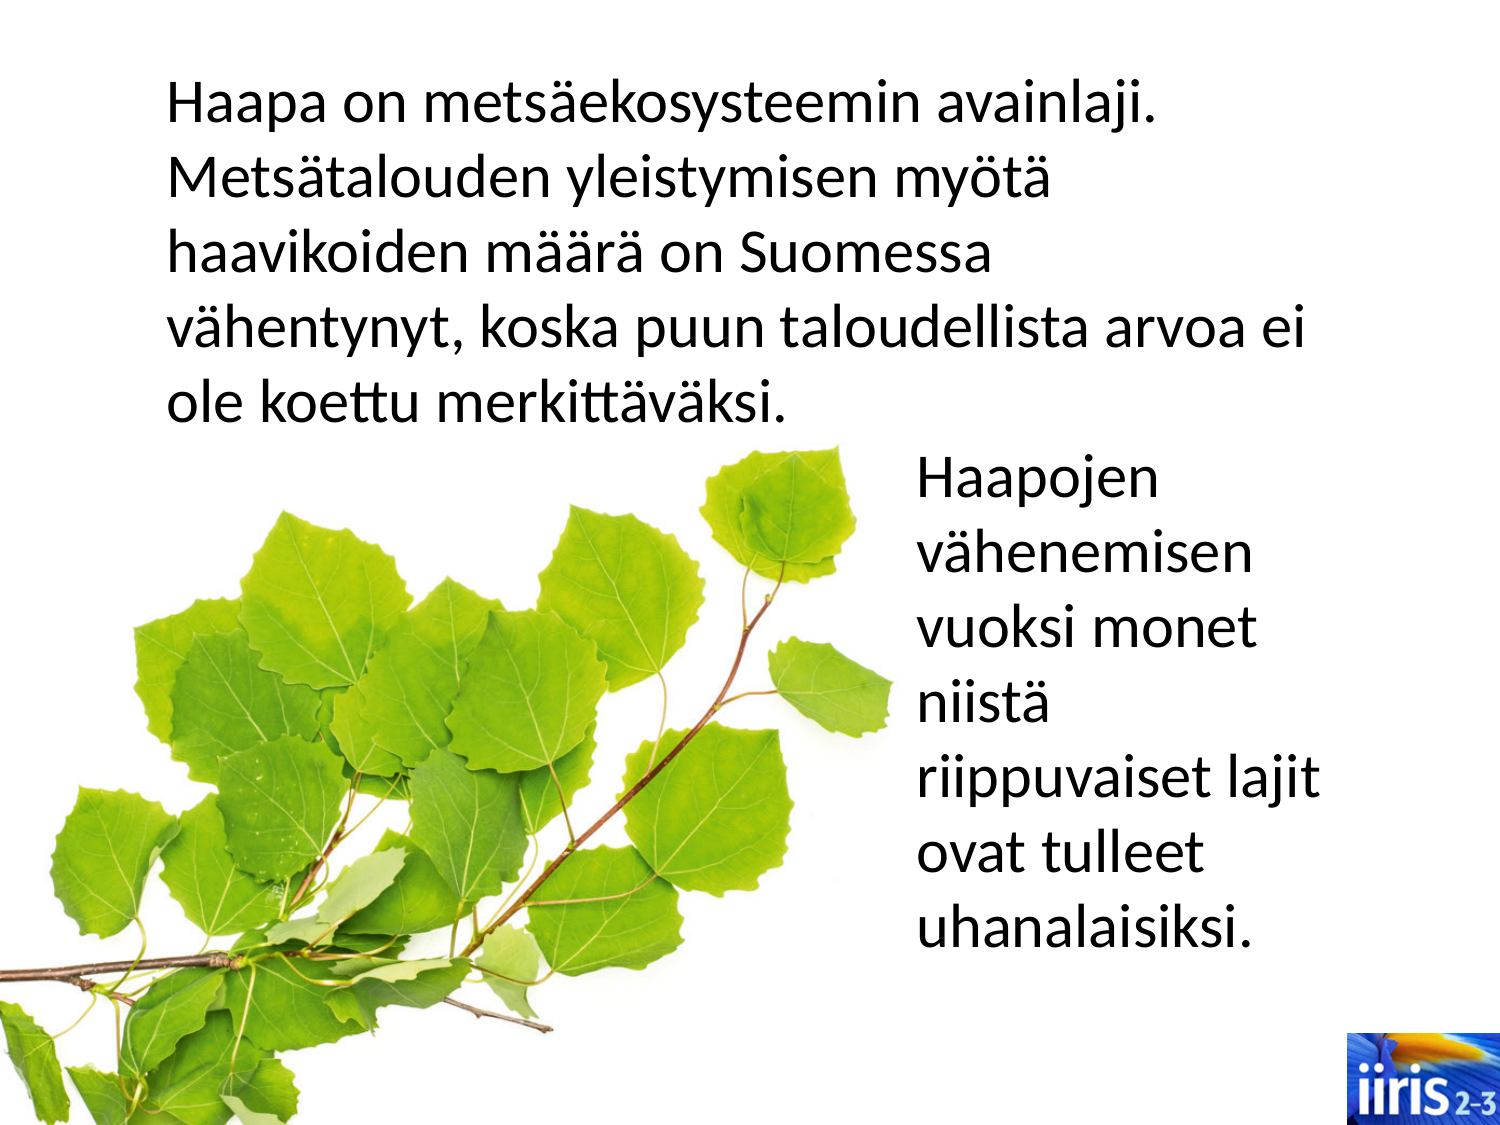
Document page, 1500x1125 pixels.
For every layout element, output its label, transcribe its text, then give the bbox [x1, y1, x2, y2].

text_box Haapa on metsäekosysteemin avainlaji. Metsätalouden yleistymisen myötä haavikoiden määrä on Suomessa vähentynyt, koska puun taloudellista arvoa ei ole koettu merkittäväksi. Haapojen vähenemisen vuoksi monet niistä riippuvaiset lajit ovat tulleet uhanalaisiksi. [151, 52, 1348, 967]
picture [0, 408, 994, 1125]
picture [1347, 1033, 1500, 1125]
